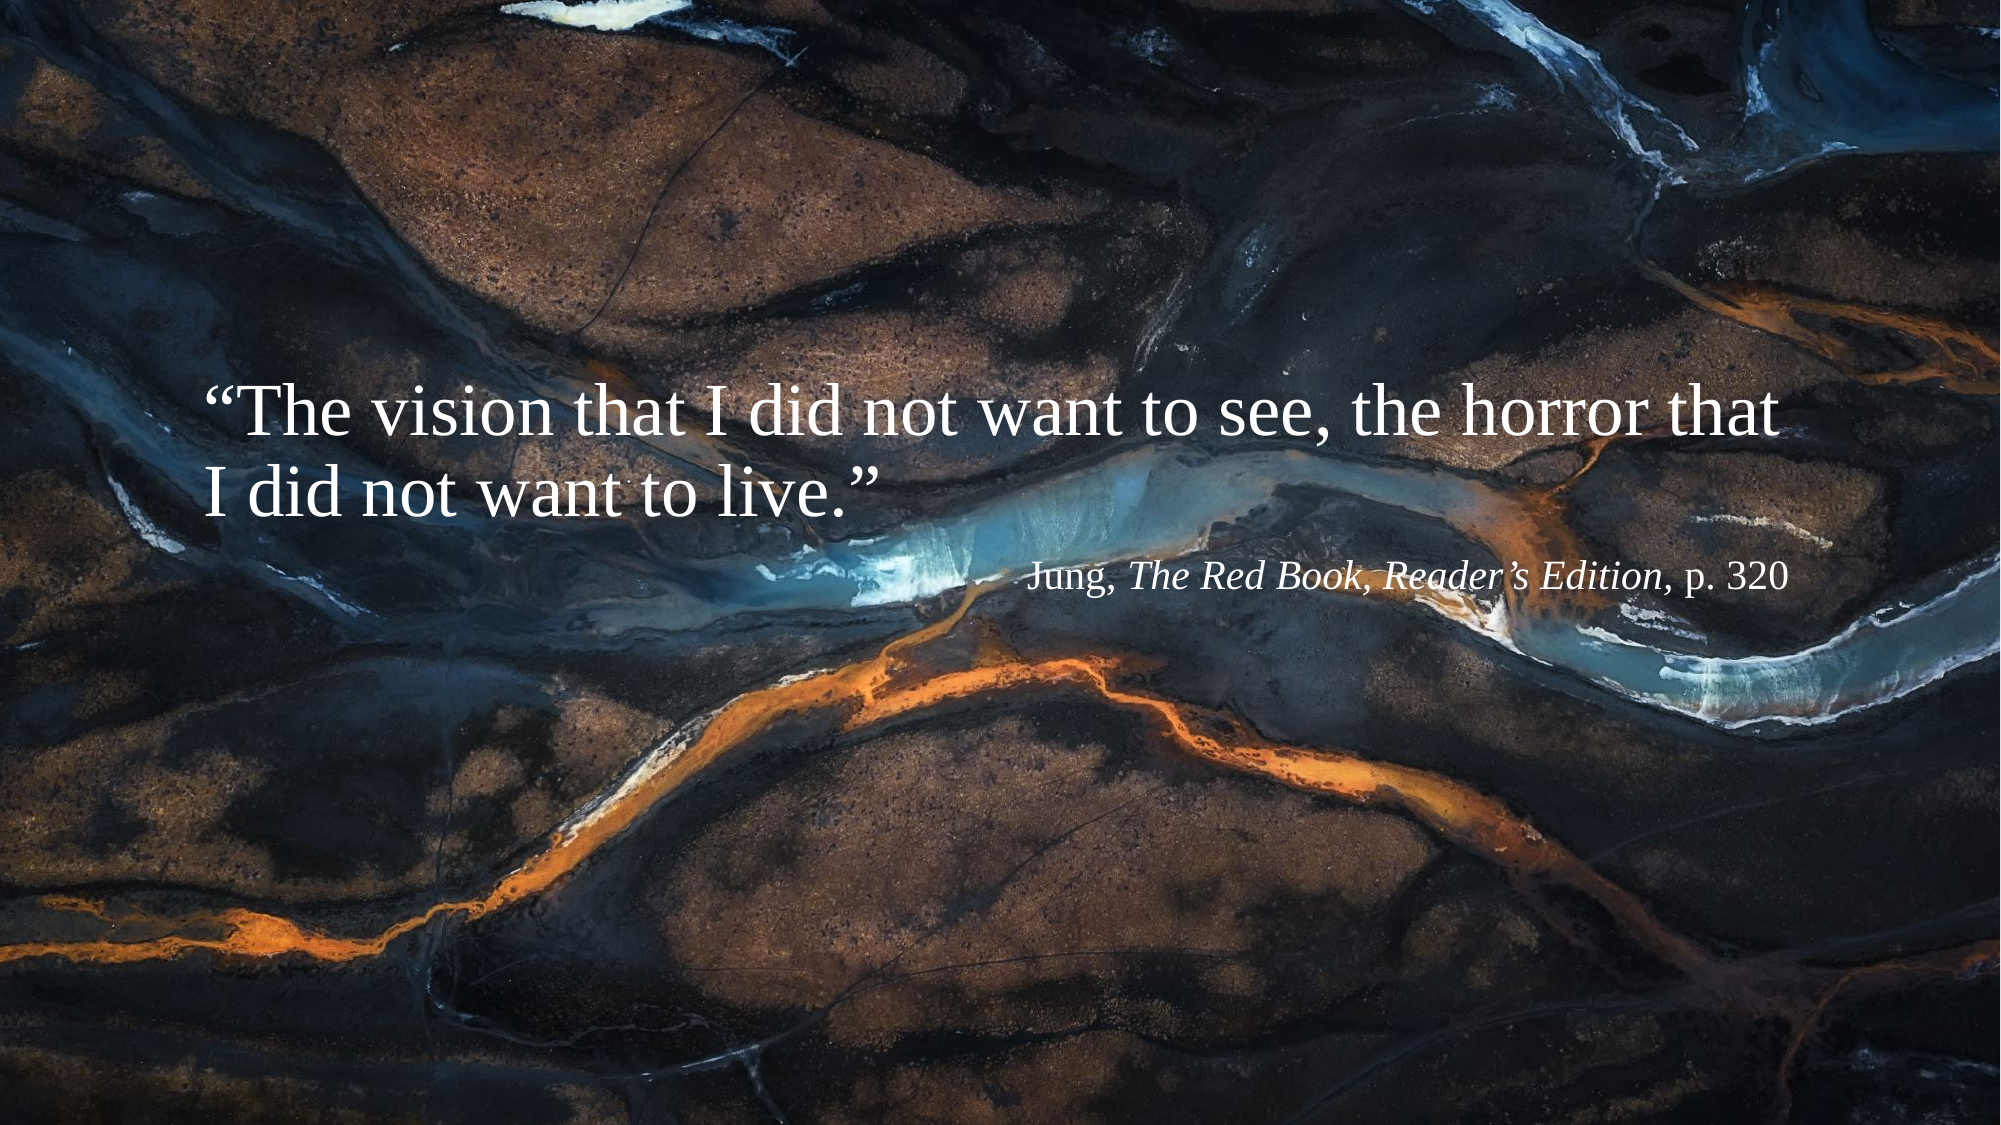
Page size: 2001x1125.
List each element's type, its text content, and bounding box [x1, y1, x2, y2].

picture [0, 0, 2001, 1125]
list “The vision that I did not want to see, the horror that I did not want to live.” Jung, The Red Book, Reader’s Edition, p. 320 [188, 363, 1812, 692]
